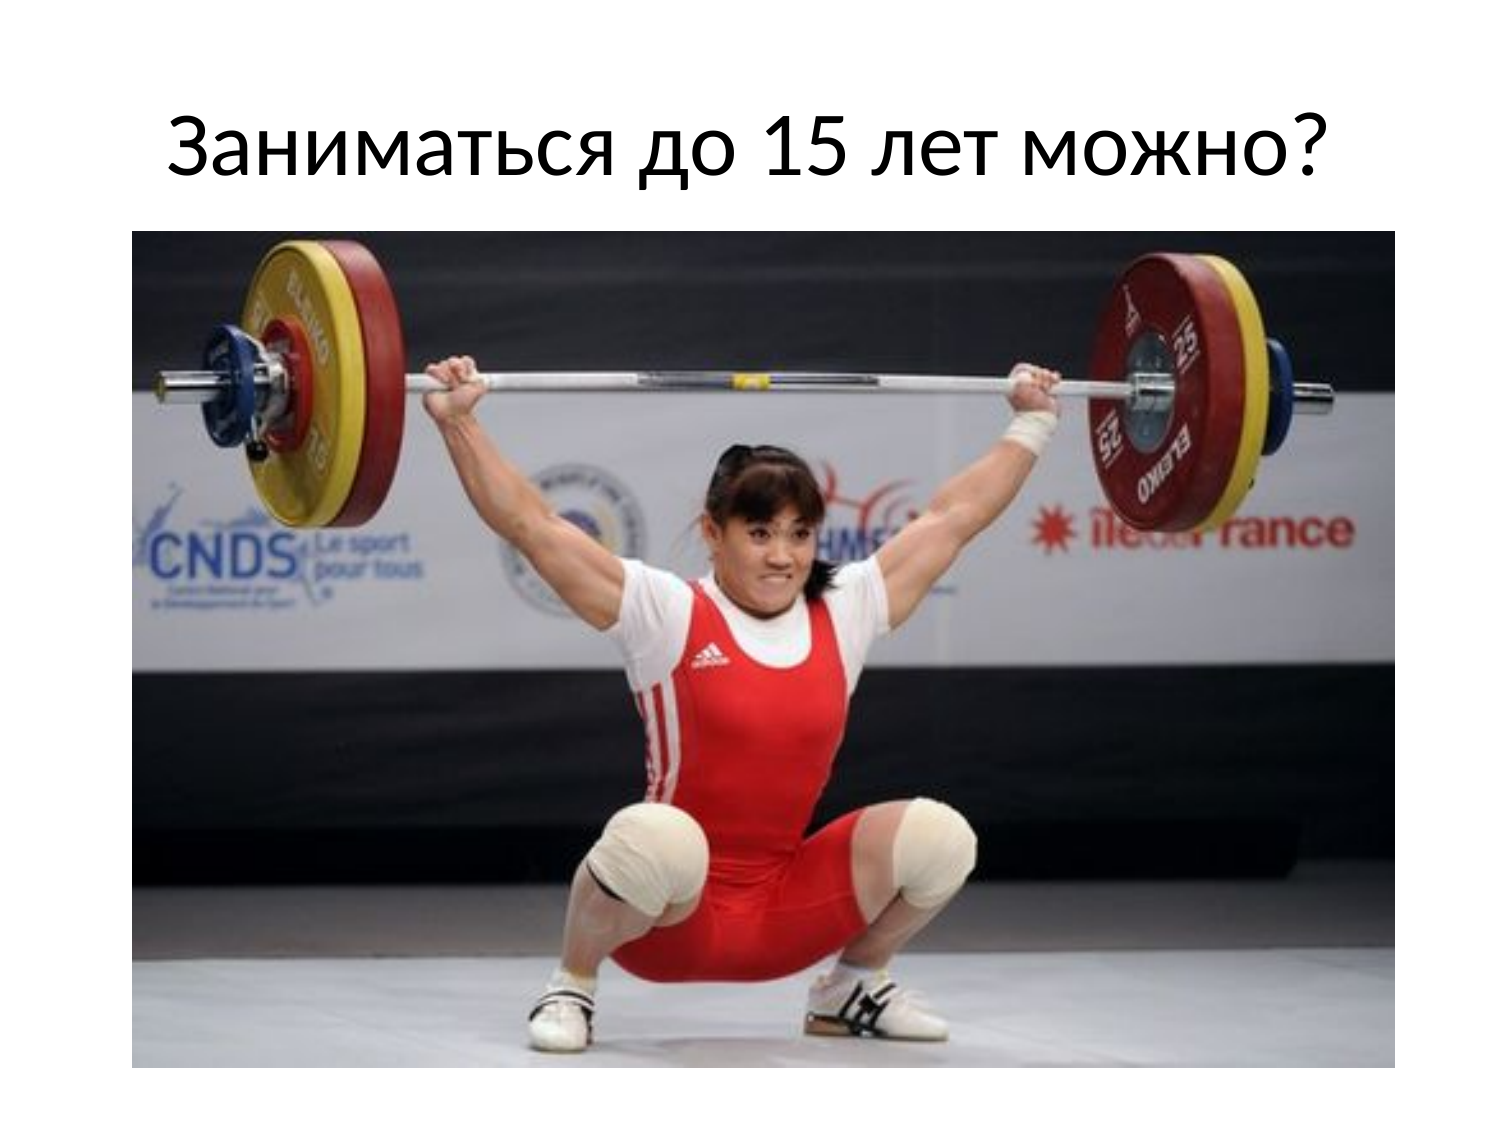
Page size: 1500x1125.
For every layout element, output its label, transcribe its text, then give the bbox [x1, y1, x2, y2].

title Заниматься до 15 лет можно? [75, 45, 1425, 233]
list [131, 231, 1395, 1068]
